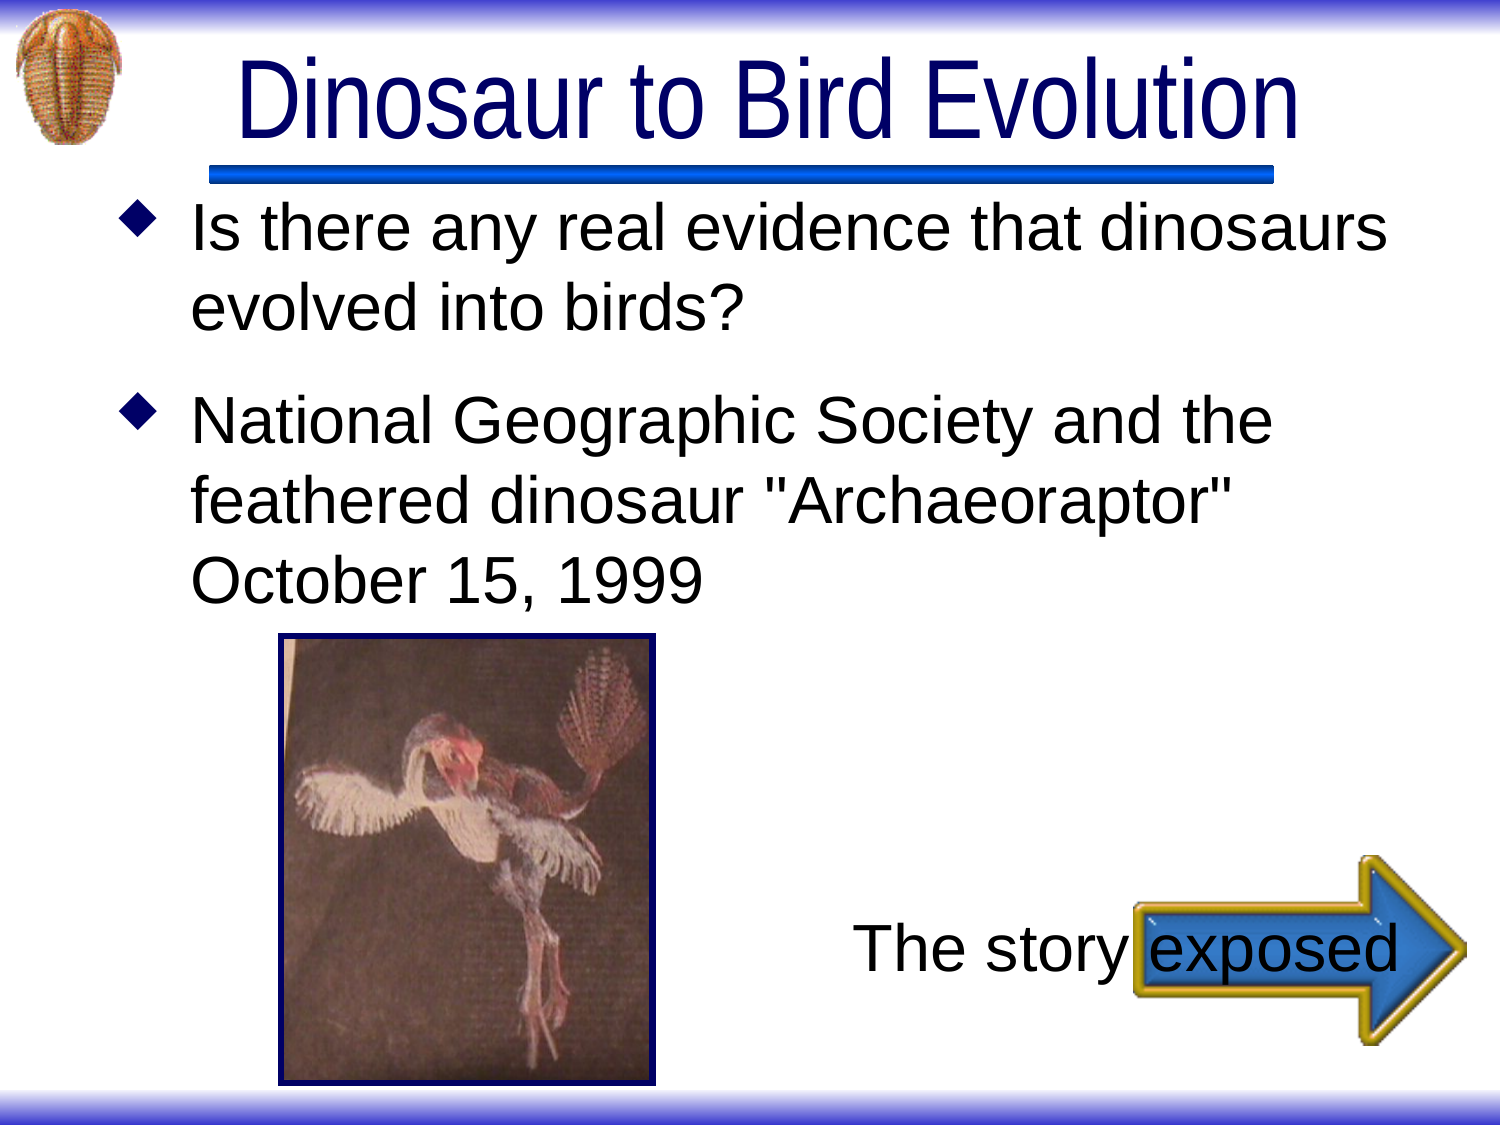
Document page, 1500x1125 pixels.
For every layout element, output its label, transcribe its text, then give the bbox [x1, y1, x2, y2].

text_box Is there any real evidence that dinosaurs evolved into birds? [99, 176, 1446, 352]
list National Geographic Society and the feathered dinosaur "Archaeoraptor" October 15, 1999 [99, 369, 1422, 649]
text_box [279, 635, 655, 1084]
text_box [801, 855, 1467, 1047]
picture [16, 9, 122, 145]
title Dinosaur to Bird Evolution [131, 0, 1407, 176]
